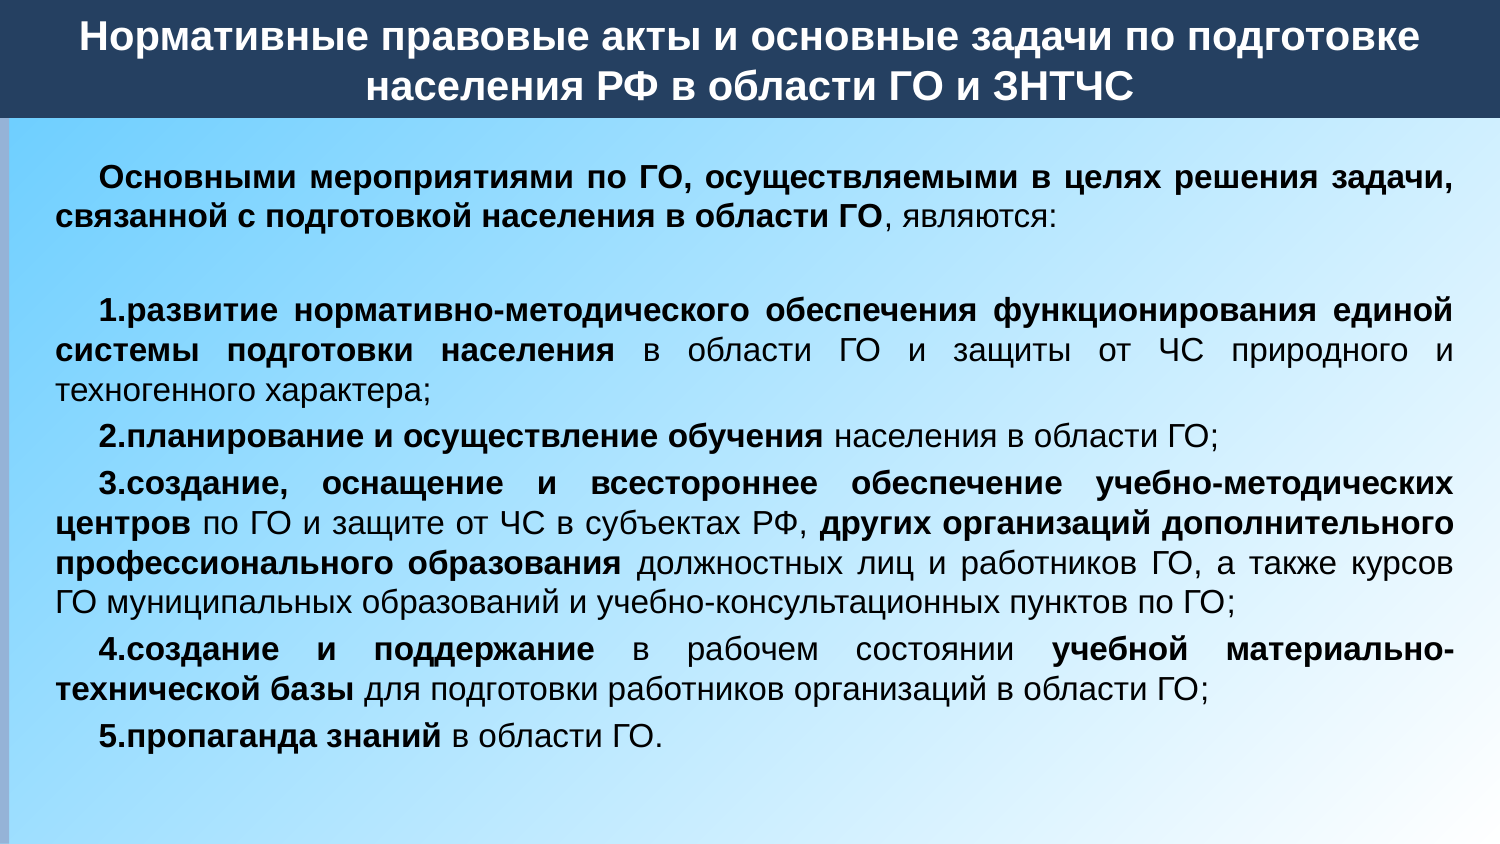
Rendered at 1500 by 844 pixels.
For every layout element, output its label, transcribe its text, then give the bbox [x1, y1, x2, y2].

list Основными мероприятиями по ГО, осуществляемыми в целях решения задачи, связанной с подготовкой населения в области ГО, являются: развитие нормативно-методического обеспечения функционирования единой системы подготовки населения в области ГО и защиты от ЧС природного и техногенного характера; планирование и осуществление обучения населения в области ГО; создание, оснащение и всестороннее обеспечение учебно-методических центров по ГО и защите от ЧС в субъектах РФ, других организаций дополнительного профессионального образования должностных лиц и работников ГО, а также курсов ГО муниципальных образований и учебно-консультационных пунктов по ГО; создание и поддержание в рабочем состоянии учебной материально-технической базы для подготовки работников организаций в области ГО; пропаганда знаний в области ГО. [41, 118, 1469, 803]
text_box Нормативные правовые акты и основные задачи по подготовке населения РФ в области ГО и ЗНТЧС [0, 0, 1500, 118]
